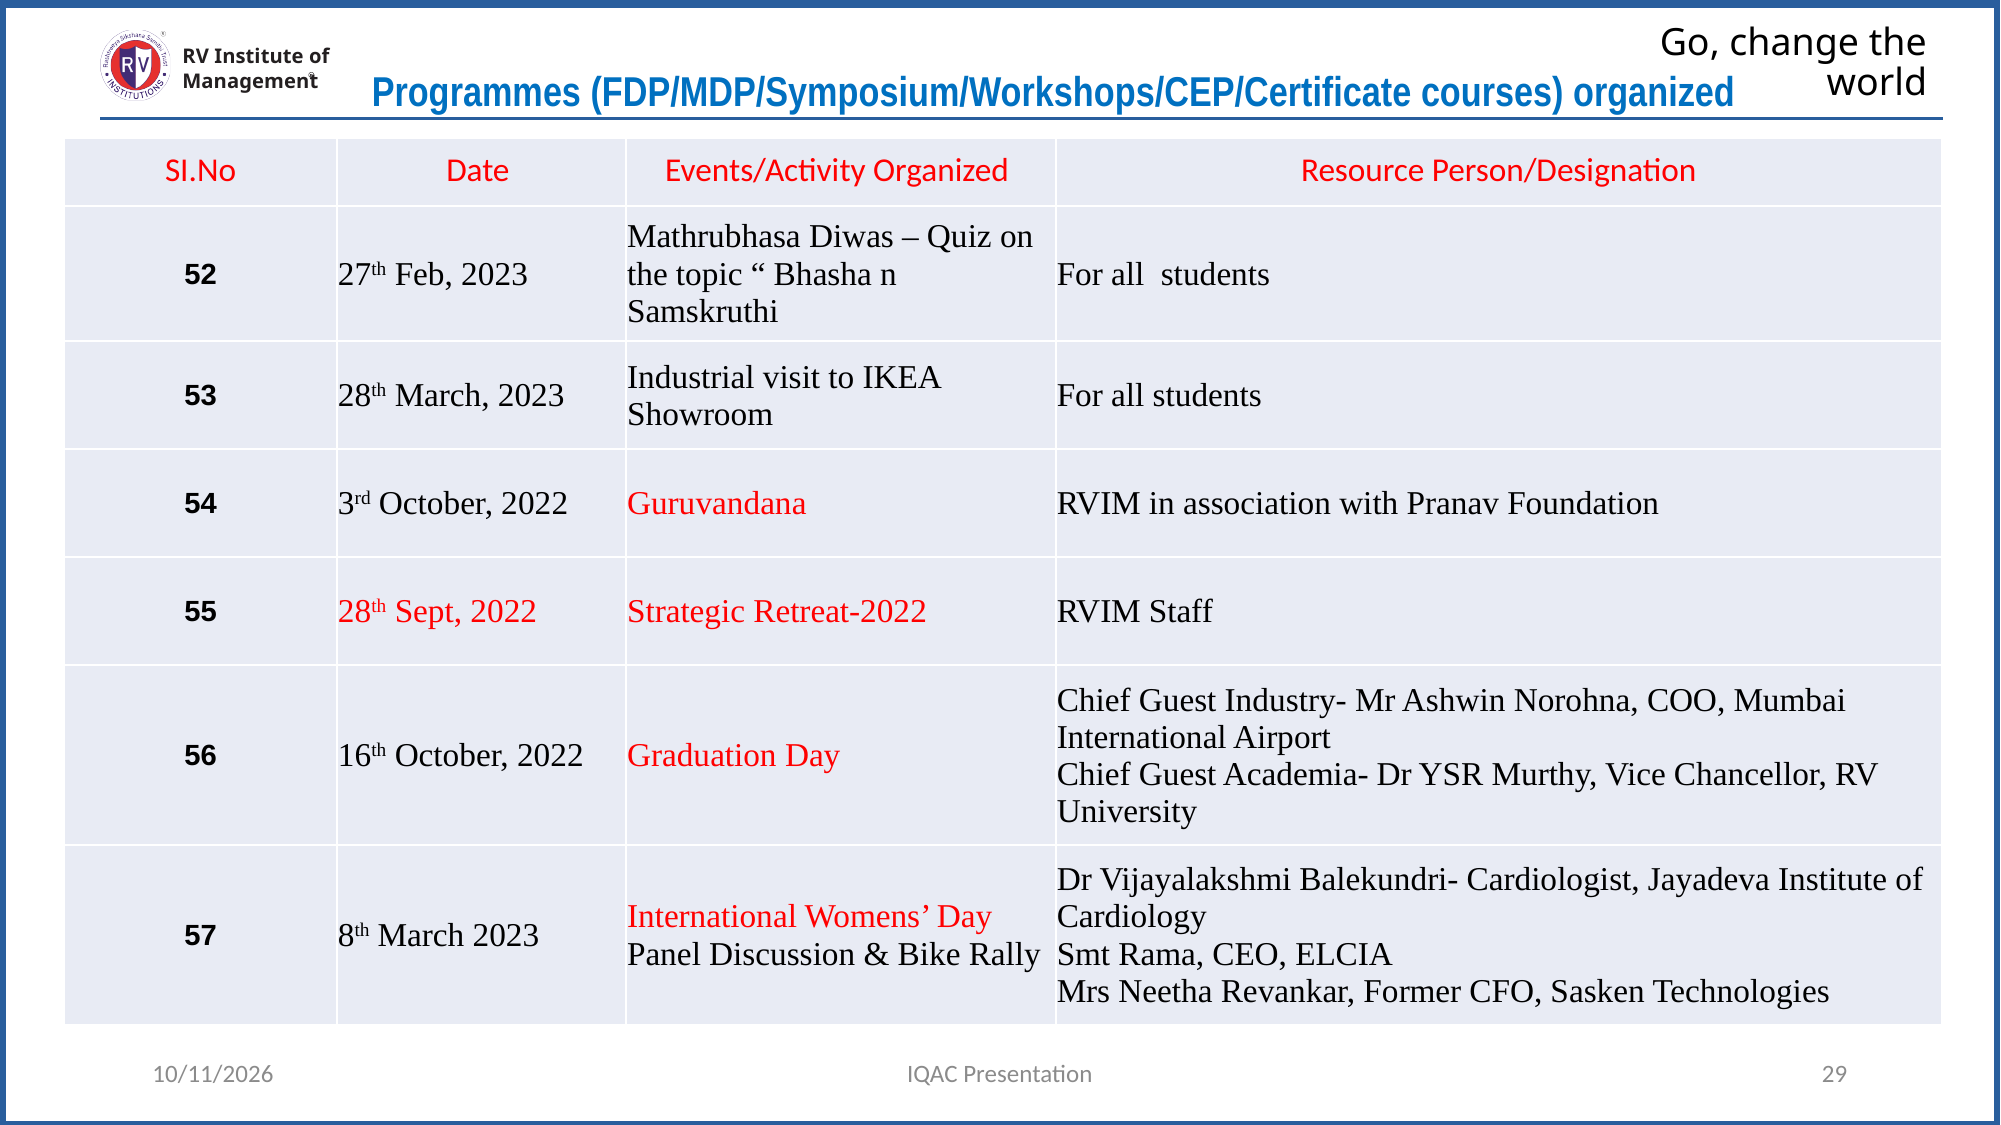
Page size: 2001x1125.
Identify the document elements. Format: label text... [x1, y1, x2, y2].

table_cell For all students [1057, 207, 1941, 340]
table_cell Mathrubhasa Diwas – Quiz on the topic “ Bhasha n Samskruthi [627, 207, 1055, 340]
table_cell Graduation Day [627, 666, 1055, 844]
title Go, change the world [1576, 40, 1943, 87]
table_cell 28th Sept, 2022 [338, 558, 625, 664]
table_header Date [338, 139, 625, 205]
table_cell 53 [65, 342, 336, 448]
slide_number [137, 1042, 588, 1103]
table_cell For all students [1057, 342, 1941, 448]
table_cell 54 [65, 450, 336, 556]
table_cell Strategic Retreat-2022 [627, 558, 1055, 664]
table_cell RVIM in association with Pranav Foundation [1057, 450, 1941, 556]
table_cell 3rd October, 2022 [338, 450, 625, 556]
footer IQAC Presentation [662, 1042, 1338, 1103]
table_cell 27th Feb, 2023 [338, 207, 625, 340]
table_header Resource Person/Designation [1057, 139, 1941, 205]
table_cell 28th March, 2023 [338, 342, 625, 448]
table_cell Chief Guest Industry- Mr Ashwin Norohna, COO, Mumbai International Airport Chief Guest Academia- Dr YSR Murthy, Vice Chancellor, RV University [1057, 666, 1941, 844]
table_cell 8th March 2023 [338, 846, 625, 1024]
text_box [0, 1, 2000, 1125]
text_box [100, 29, 171, 101]
table_cell 56 [65, 666, 336, 844]
text_box Programmes (FDP/MDP/Symposium/Workshops/CEP/Certificate courses) organized [362, 38, 2000, 728]
table_header SI.No [65, 139, 336, 205]
text_box RV Institute of Management [181, 43, 362, 93]
table_cell 57 [65, 846, 336, 1024]
table_cell 55 [65, 558, 336, 664]
table_header Events/Activity Organized [627, 139, 1055, 205]
table_cell 52 [65, 207, 336, 340]
table_cell 16th October, 2022 [338, 666, 625, 844]
slide_number 29 [1412, 1042, 1863, 1103]
table_cell International Womens’ Day Panel Discussion & Bike Rally [627, 846, 1055, 1024]
table_cell Industrial visit to IKEA Showroom [627, 342, 1055, 448]
table_cell Guruvandana [627, 450, 1055, 556]
table_cell Dr Vijayalakshmi Balekundri- Cardiologist, Jayadeva Institute of Cardiology Smt Rama, CEO, ELCIA Mrs Neetha Revankar, Former CFO, Sasken Technologies [1057, 846, 1941, 1024]
table_cell RVIM Staff [1057, 558, 1941, 664]
